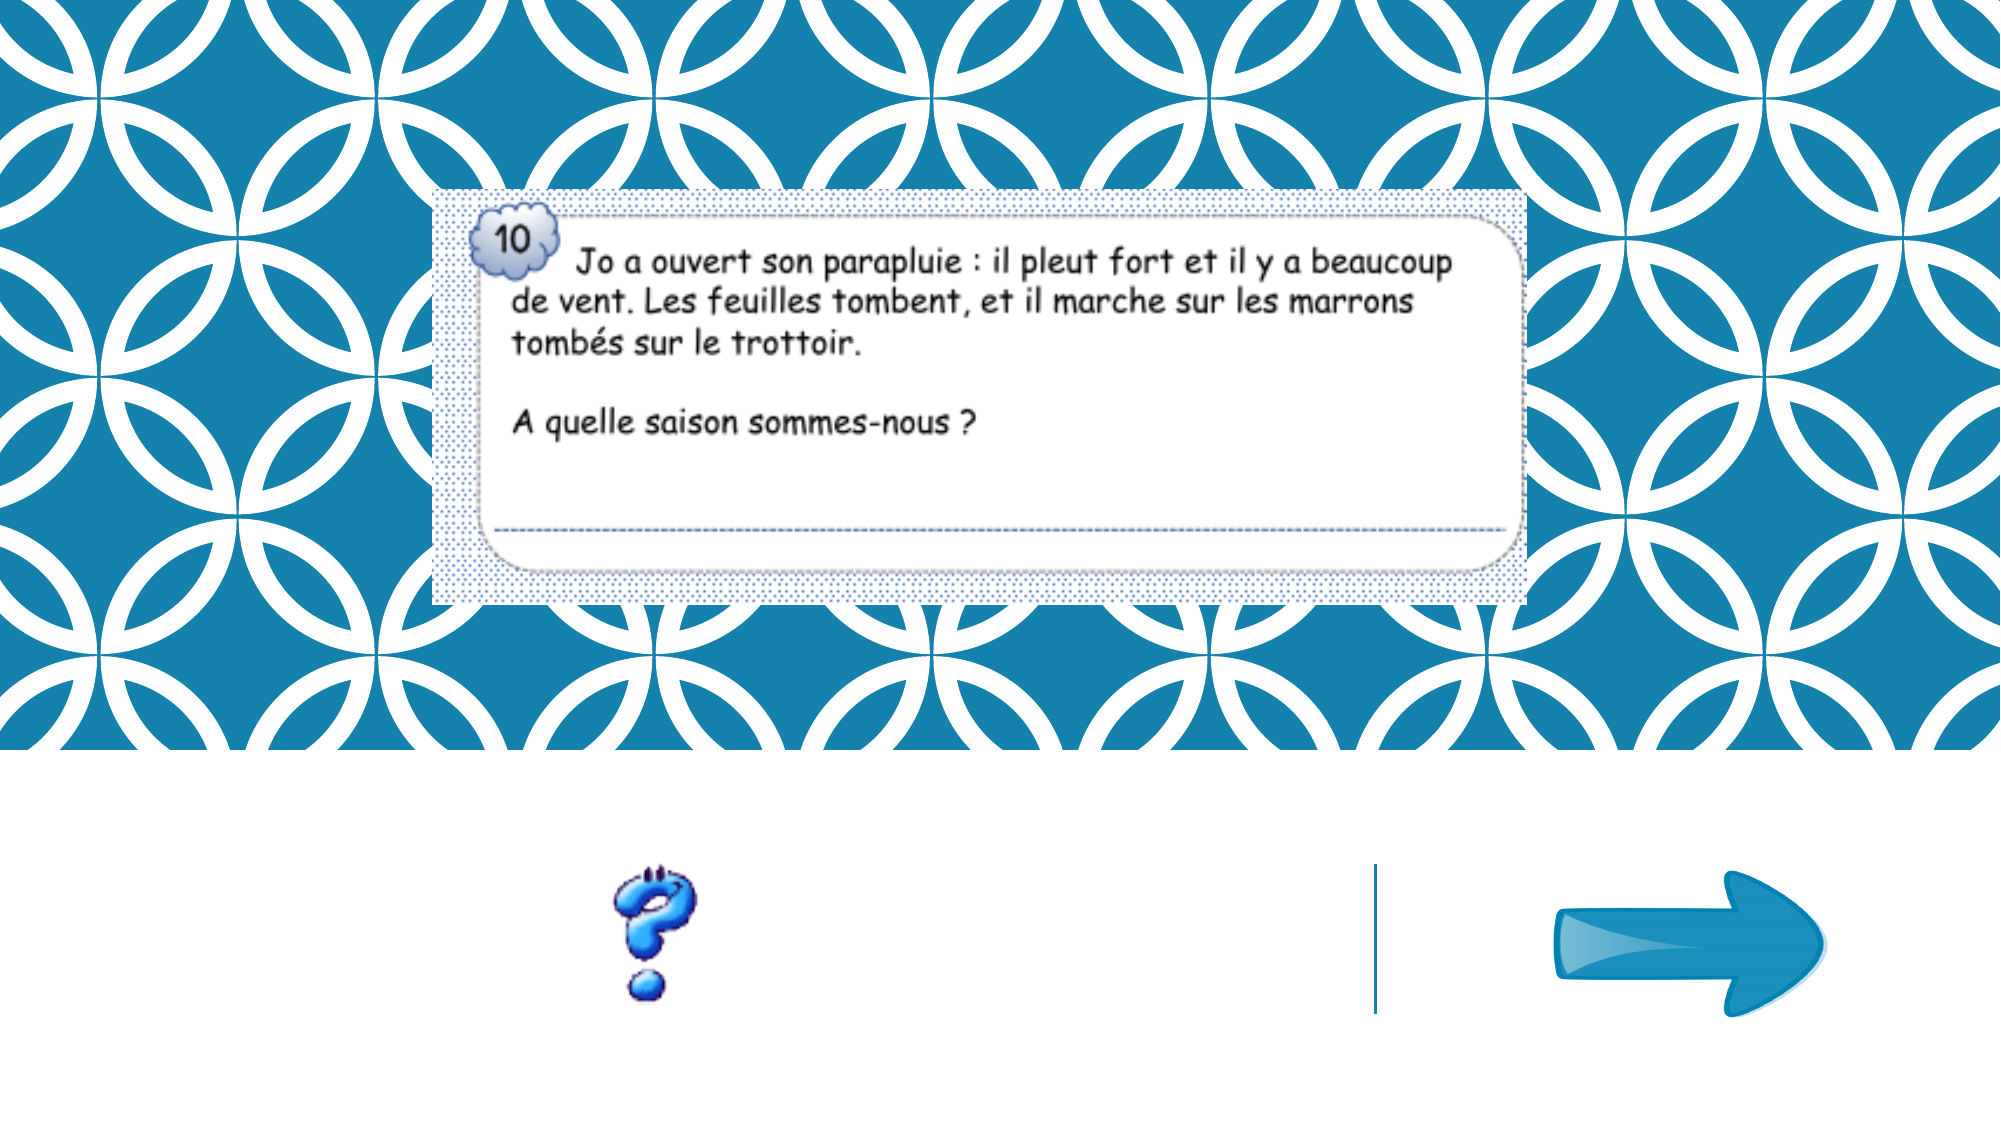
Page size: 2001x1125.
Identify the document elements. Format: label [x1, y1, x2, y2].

picture [432, 189, 1528, 605]
text_box [68, 805, 1318, 1076]
picture [1532, 847, 1832, 1037]
text_box [0, 0, 2000, 1125]
